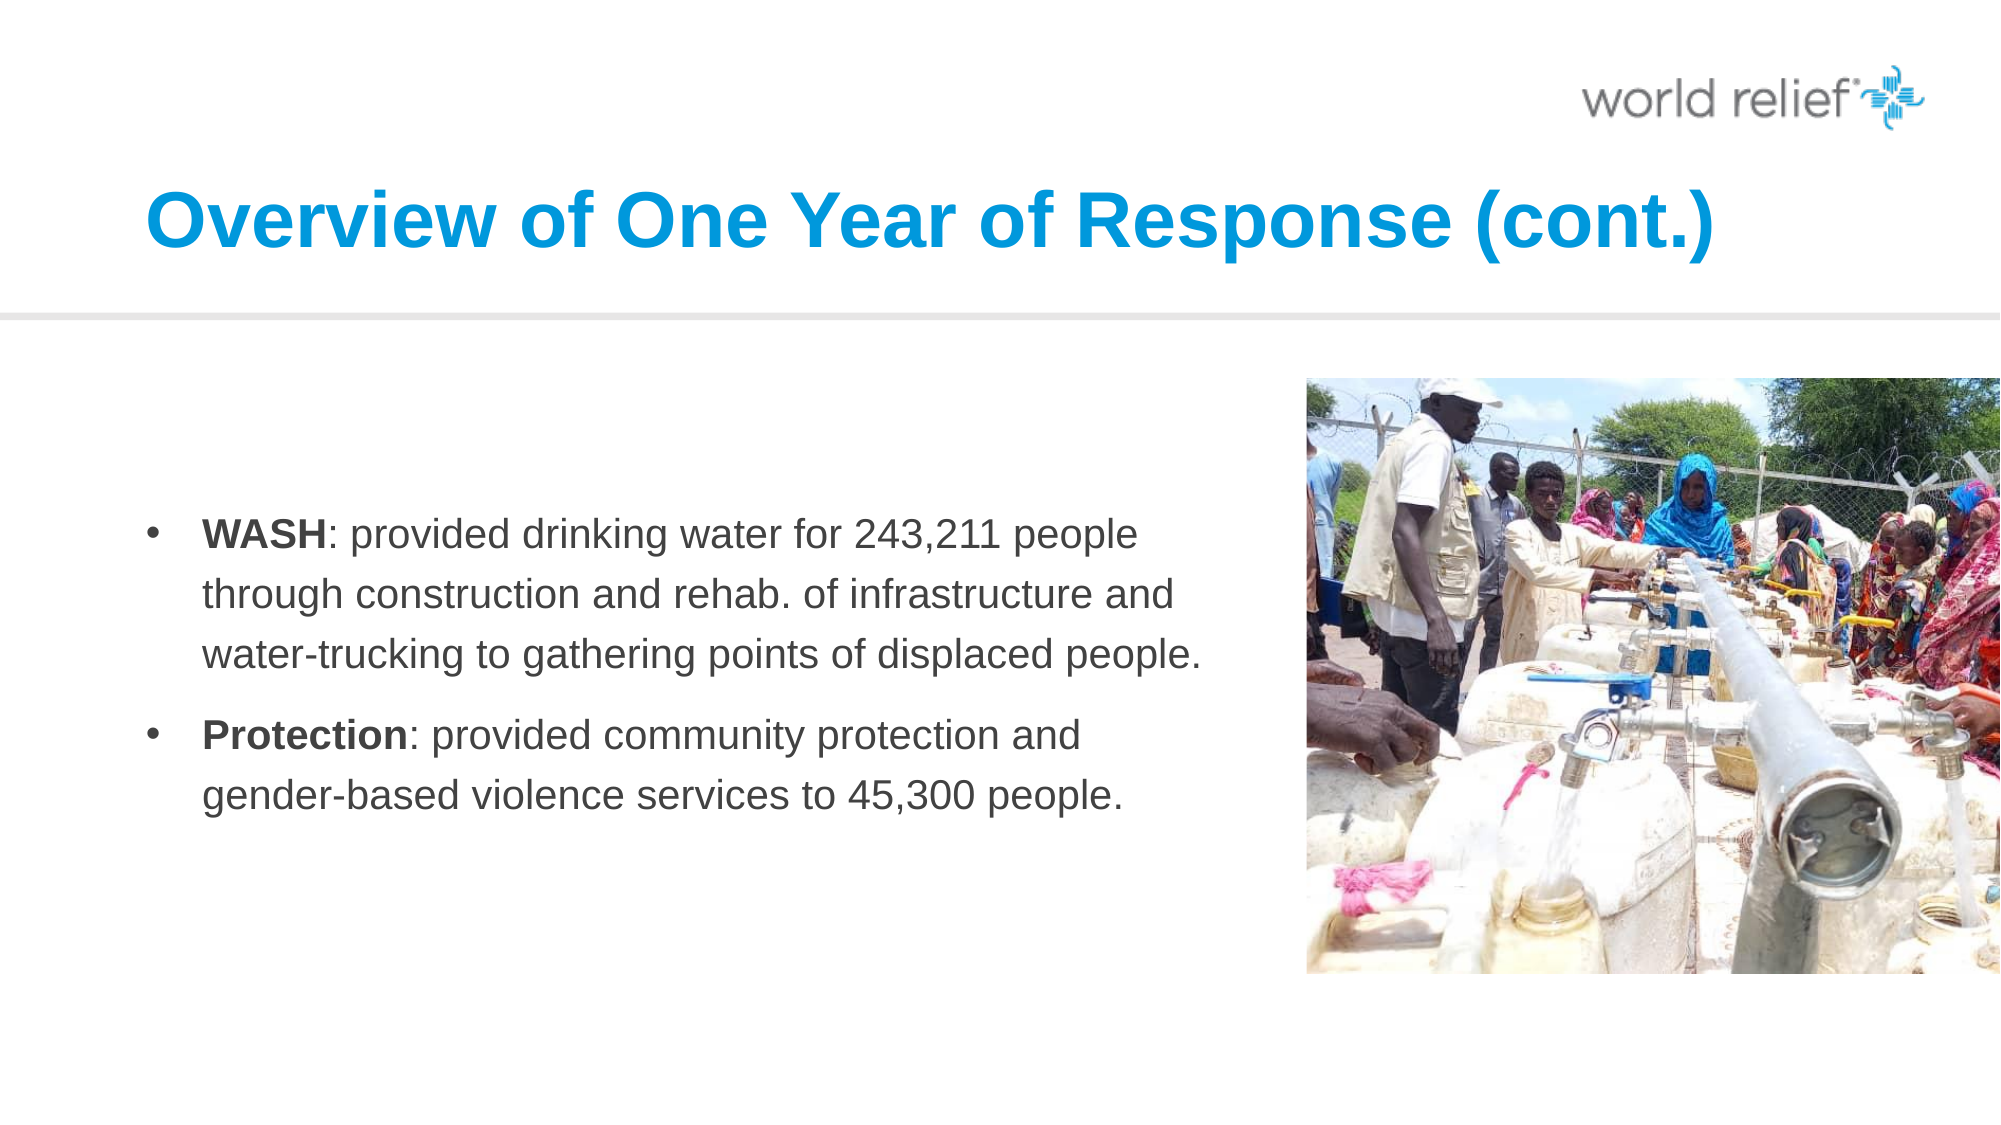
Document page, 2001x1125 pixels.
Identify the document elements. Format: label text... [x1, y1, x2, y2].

picture [1578, 39, 1931, 142]
picture [1306, 378, 2000, 974]
title Overview of One Year of Response (cont.) [130, 72, 1757, 272]
list WASH: provided drinking water for 243,211 people through construction and rehab. of infrastructure and water-trucking to gathering points of displaced people. Protection: provided community protection and gender-based violence services to 45,300 people. [130, 489, 1244, 974]
